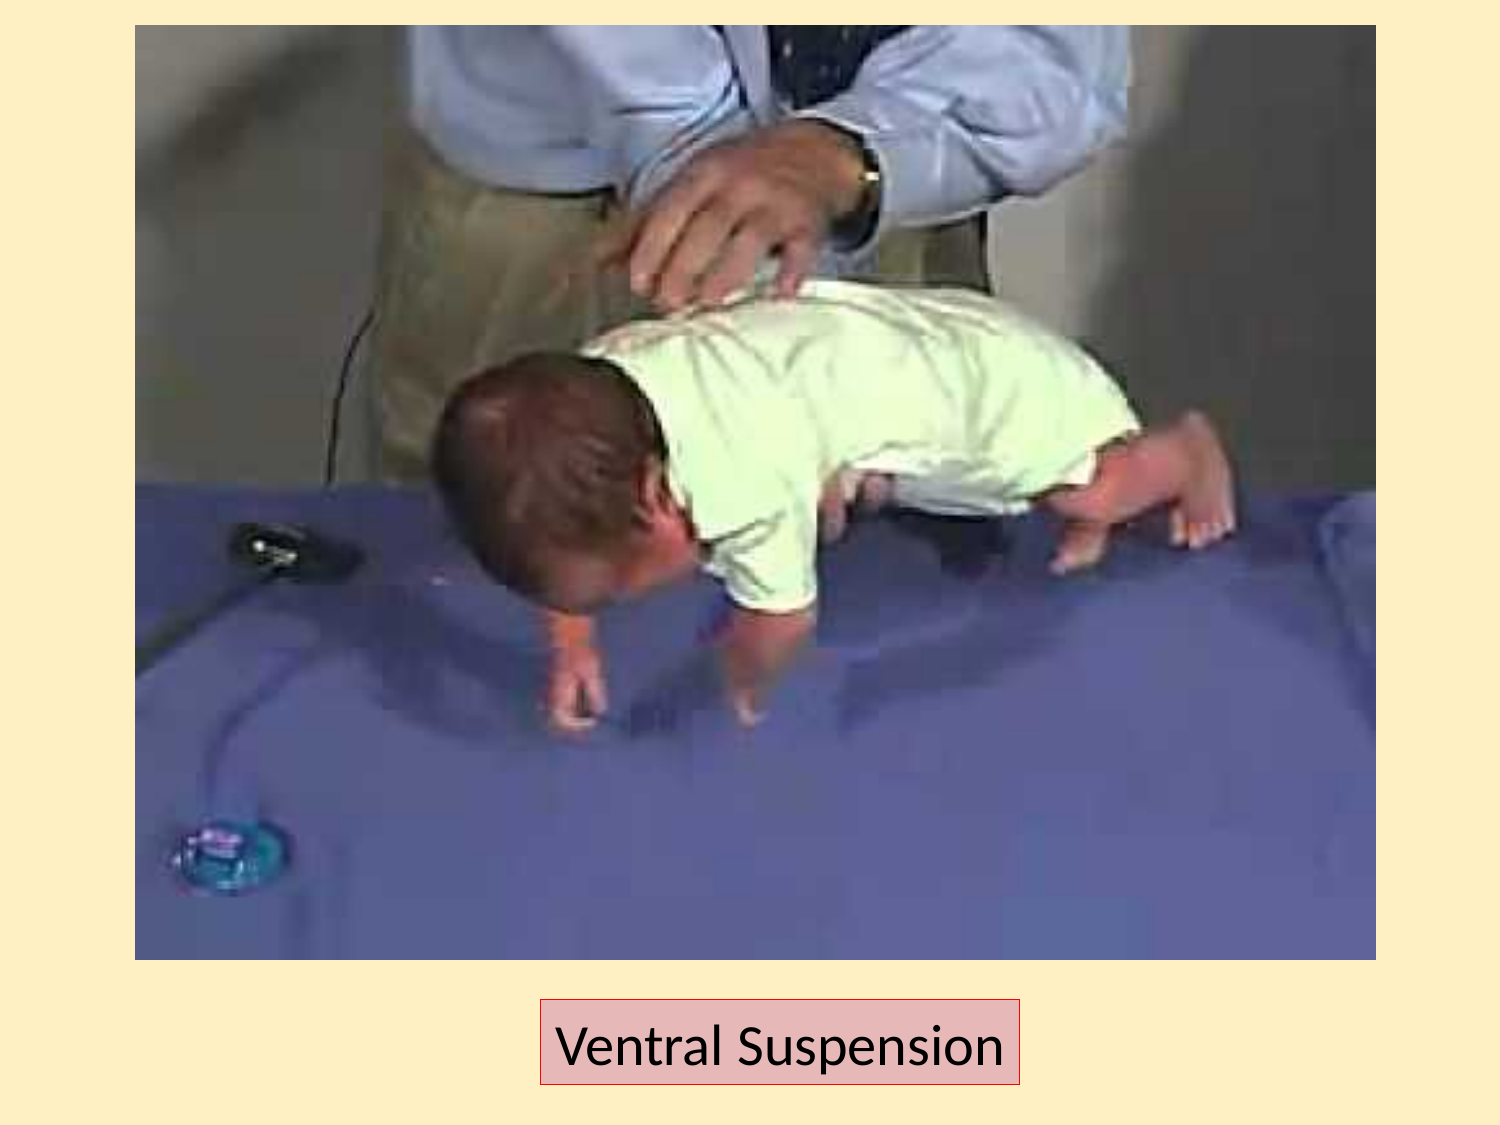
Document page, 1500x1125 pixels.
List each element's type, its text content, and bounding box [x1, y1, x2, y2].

text_box Ventral Suspension [540, 999, 1020, 1085]
picture [135, 25, 1377, 960]
